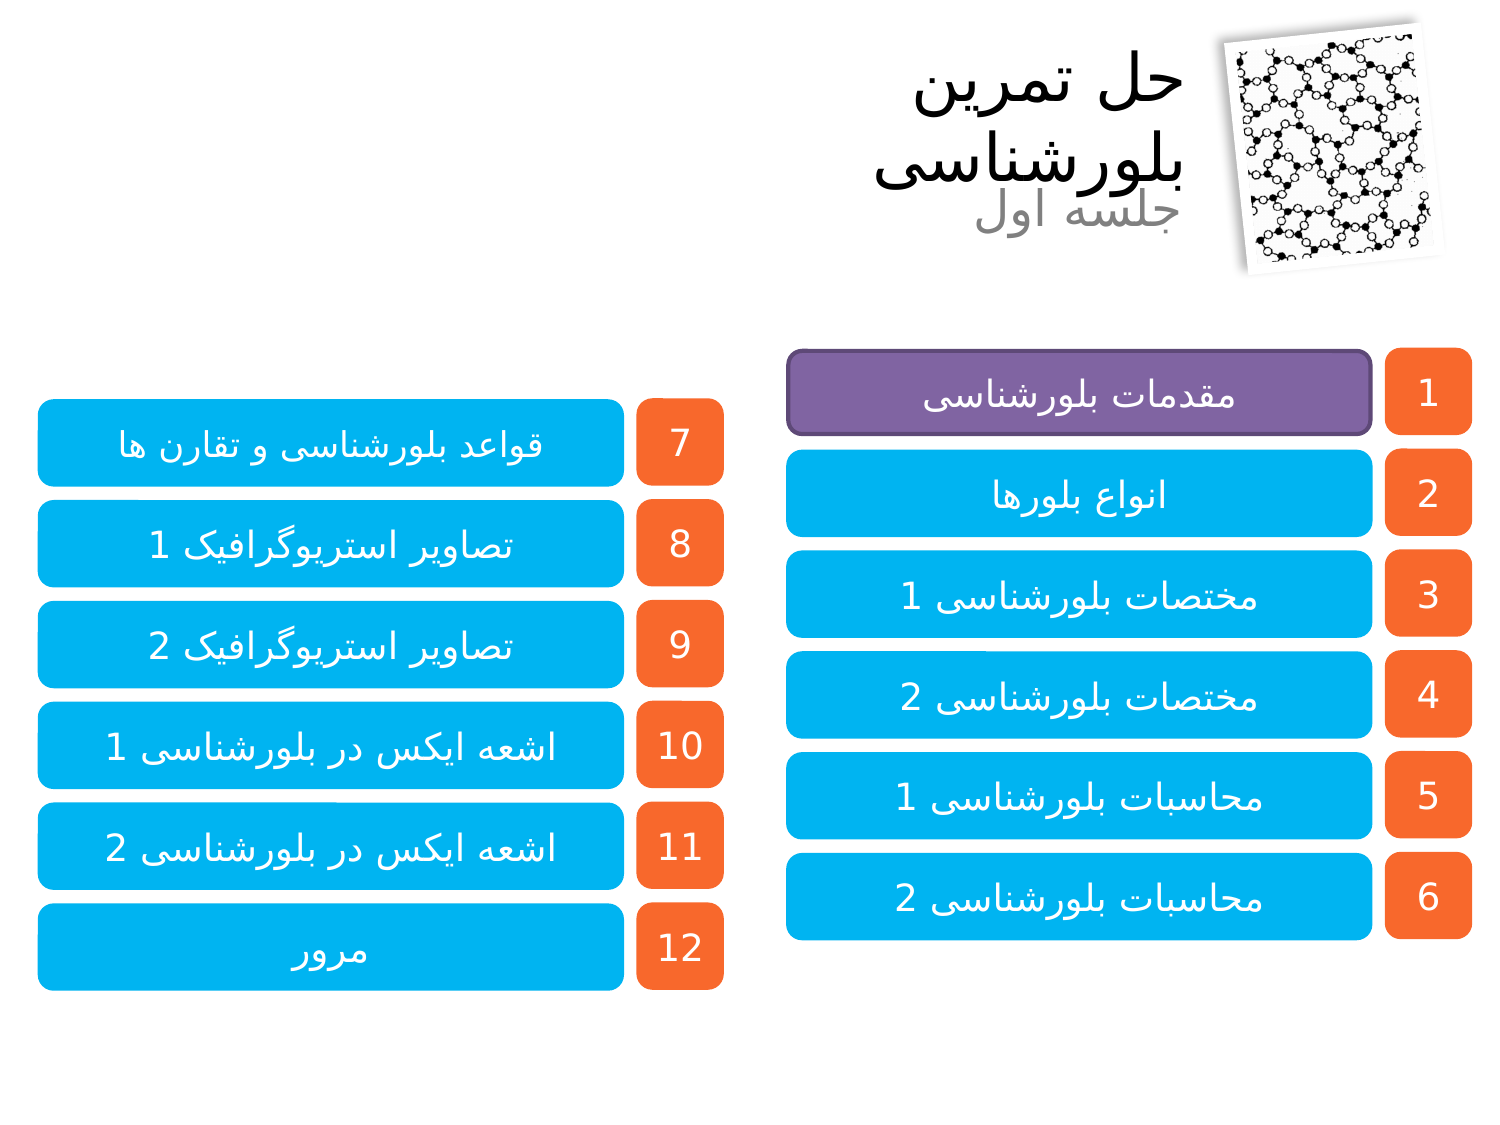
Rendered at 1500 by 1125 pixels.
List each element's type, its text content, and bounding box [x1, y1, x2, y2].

text_box مقدمات بلورشناسی [786, 348, 1373, 437]
text_box 5 [1384, 750, 1473, 839]
text_box 2 [1384, 448, 1473, 536]
title حل تمرین بلورشناسی [596, 20, 1203, 209]
text_box 11 [636, 801, 724, 889]
text_box 4 [1384, 650, 1473, 738]
text_box محاسبات بلورشناسی 1 [786, 752, 1373, 840]
text_box 9 [636, 599, 724, 688]
text_box 8 [636, 499, 724, 587]
text_box مرور [37, 903, 625, 991]
text_box انواع بلورها [786, 449, 1373, 538]
text_box اشعه ایکس در بلورشناسی 1 [37, 701, 625, 790]
text_box محاسبات بلورشناسی 2 [786, 852, 1373, 941]
text_box 7 [636, 398, 724, 486]
text_box اشعه ایکس در بلورشناسی 2 [37, 802, 625, 890]
text_box 3 [1384, 549, 1473, 637]
text_box جلسه اول [147, 168, 1198, 256]
text_box 6 [1384, 851, 1473, 940]
text_box 1 [1384, 347, 1473, 436]
text_box 12 [636, 902, 724, 990]
text_box تصاویر استریوگرافیک 1 [37, 499, 625, 588]
picture [1236, 35, 1433, 263]
text_box تصاویر استریوگرافیک 2 [37, 600, 625, 689]
text_box مختصات بلورشناسی 1 [786, 550, 1373, 638]
text_box مختصات بلورشناسی 2 [786, 651, 1373, 739]
text_box قواعد بلورشناسی و تقارن ها [37, 399, 625, 487]
text_box 10 [636, 700, 724, 789]
